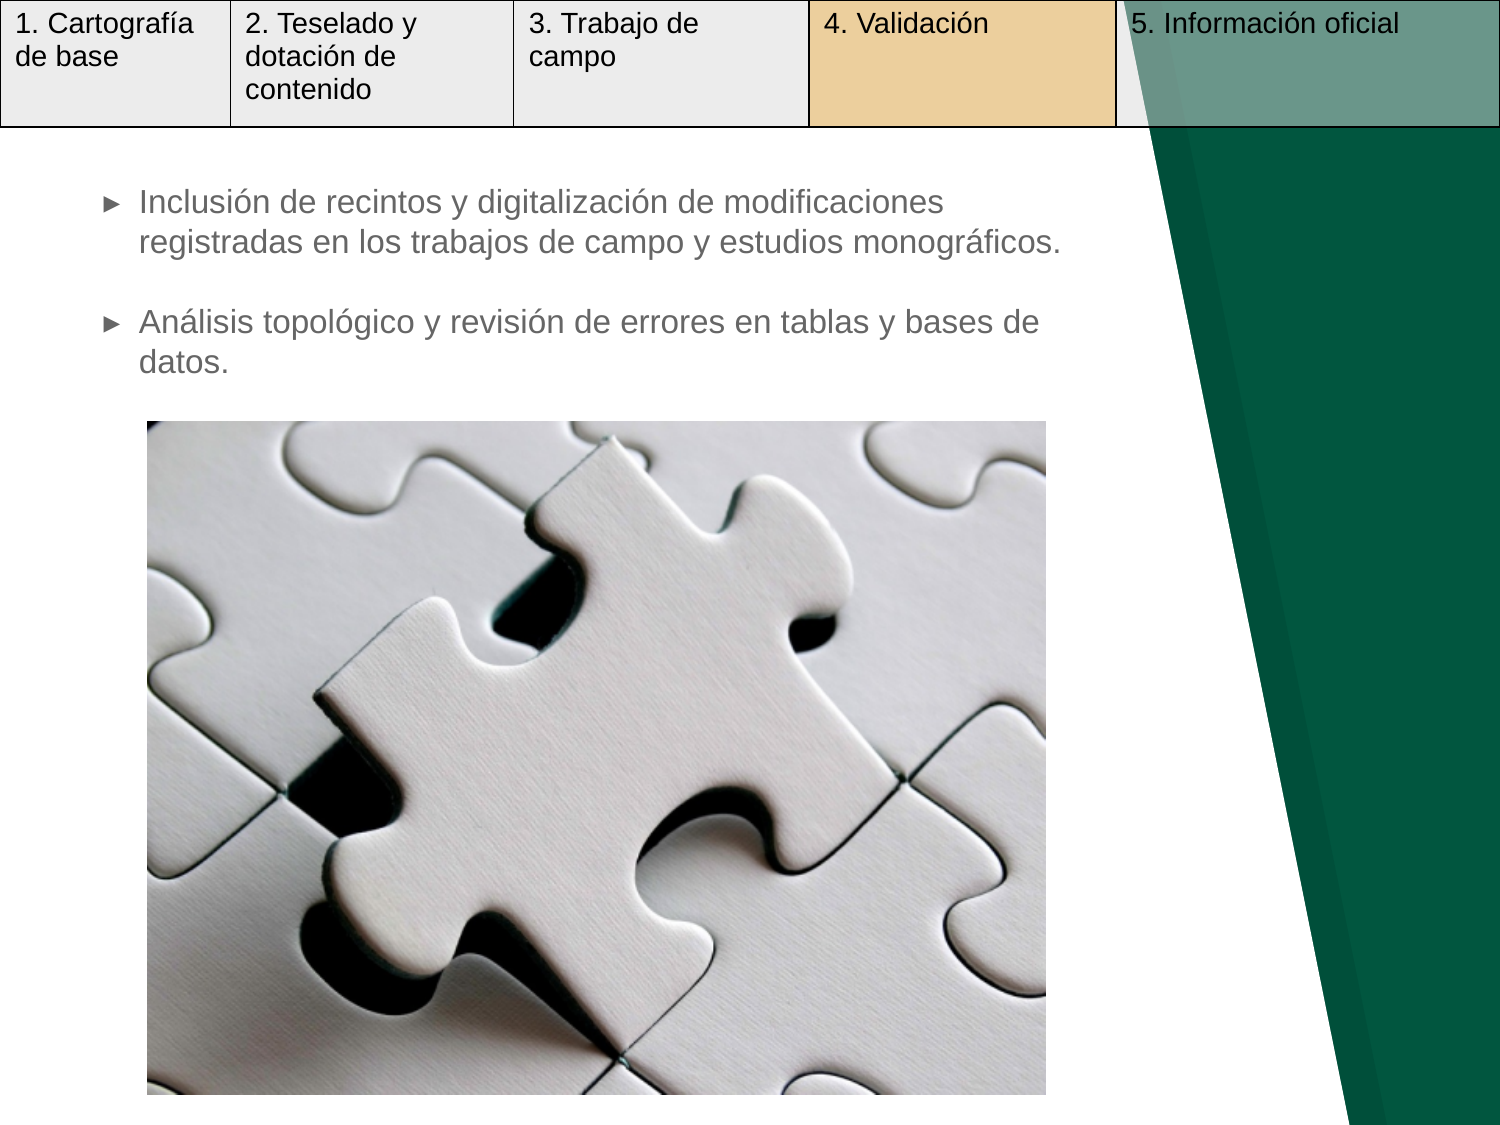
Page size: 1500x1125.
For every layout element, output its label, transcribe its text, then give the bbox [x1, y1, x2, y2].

table_header 1. Cartografía de base [1, 1, 230, 126]
text_box Inclusión de recintos y digitalización de modificaciones registradas en los trabajos de campo y estudios monográficos. Análisis topológico y revisión de errores en tablas y bases de datos. [88, 165, 1128, 429]
table_header 3. Trabajo de campo [514, 1, 808, 126]
table_header 2. Teselado y dotación de contenido [231, 1, 513, 126]
table_header 5. Información oficial [1117, 1, 1499, 126]
table_header 4. Validación [810, 1, 1115, 126]
picture [147, 420, 1046, 1095]
